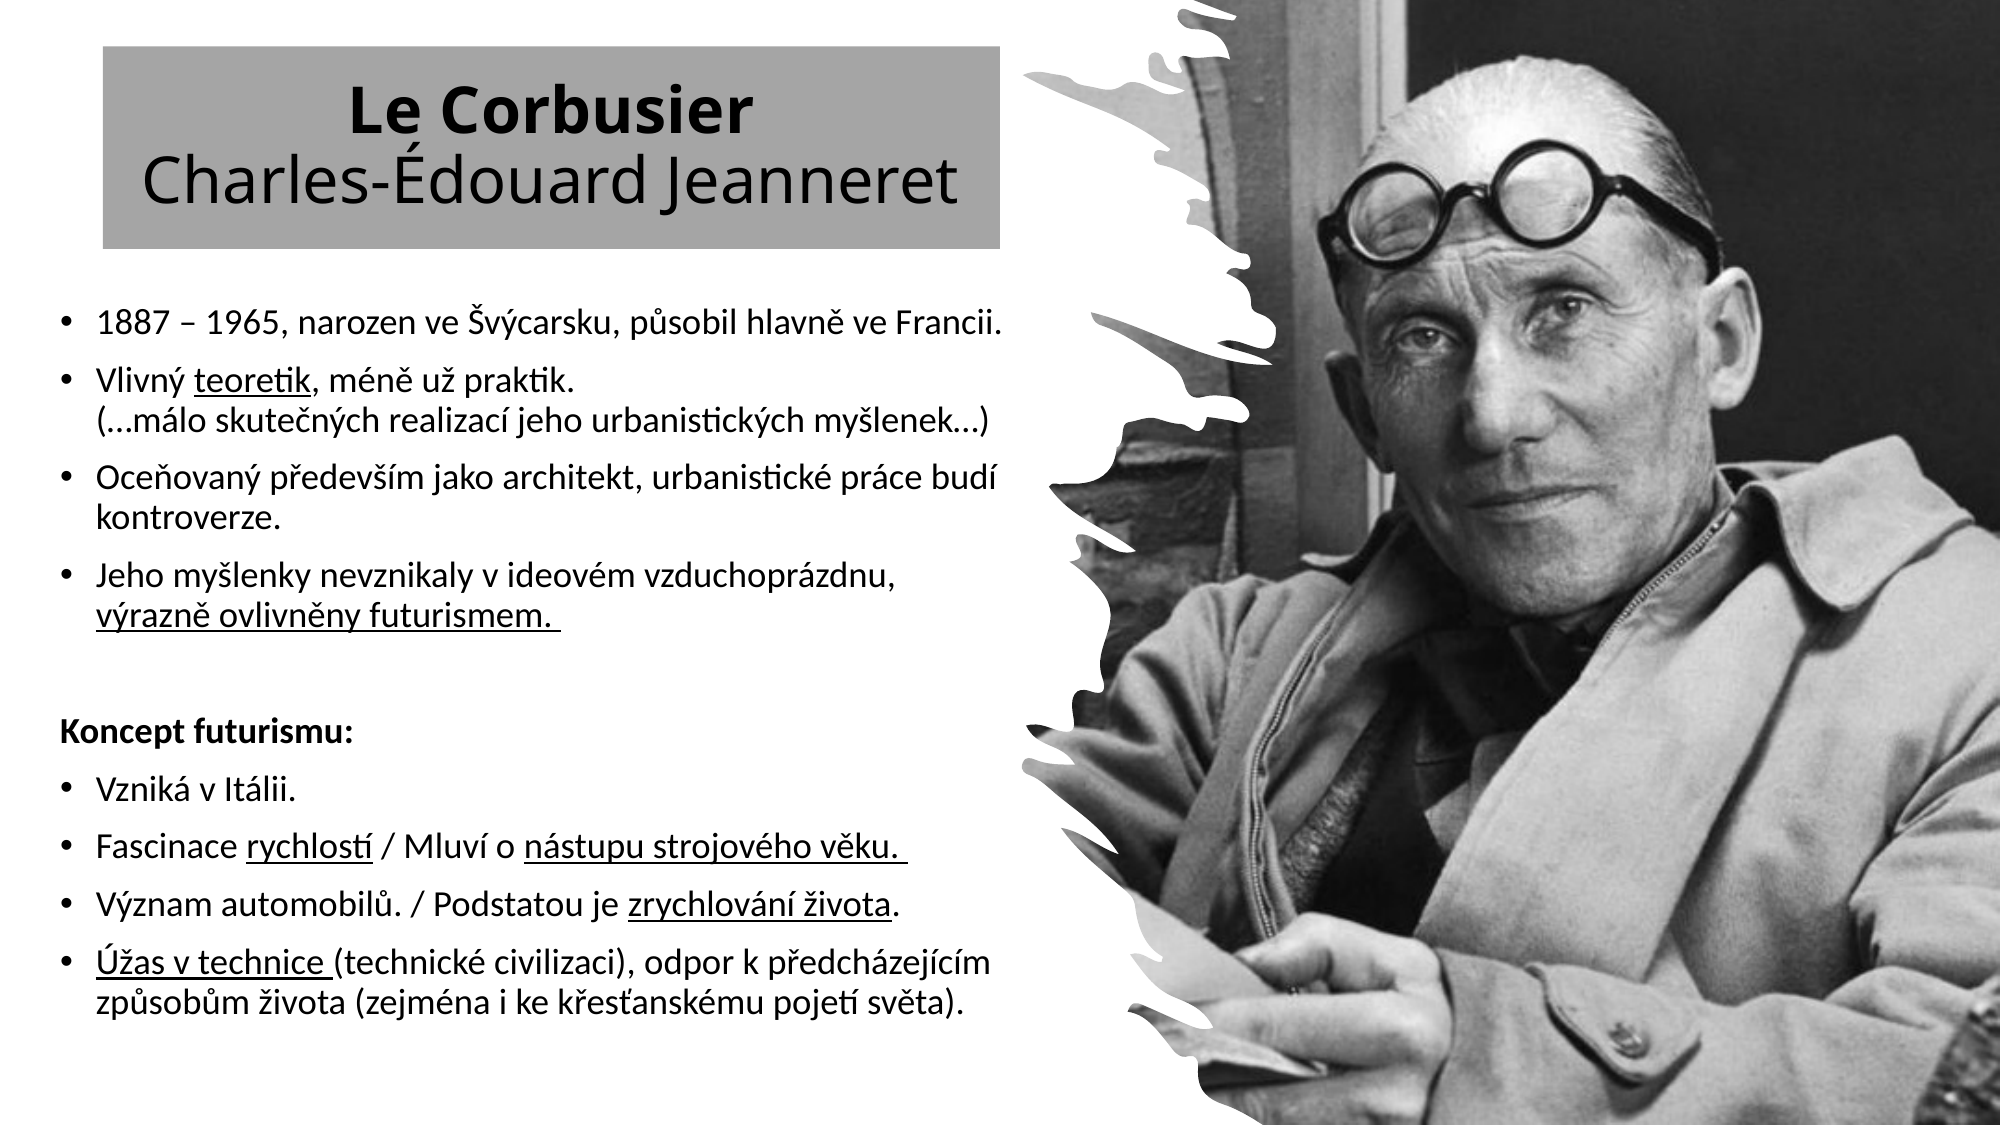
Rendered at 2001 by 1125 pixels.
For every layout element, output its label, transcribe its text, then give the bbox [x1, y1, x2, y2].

title Le Corbusier Charles-Édouard Jeanneret [102, 46, 1000, 249]
picture [1021, 0, 2000, 1125]
list 1887 – 1965, narozen ve Švýcarsku, působil hlavně ve Francii. Vlivný teoretik, méně už praktik. (…málo skutečných realizací jeho urbanistických myšlenek…) Oceňovaný především jako architekt, urbanistické práce budí kontroverze. Jeho myšlenky nevznikaly v ideovém vzduchoprázdnu, výrazně ovlivněny futurismem. Koncept futurismu: Vzniká v Itálii. Fascinace rychlostí / Mluví o nástupu strojového věku. Význam automobilů. / Podstatou je zrychlování života. Úžas v technice (technické civilizaci), odpor k předcházejícím způsobům života (zejména i ke křesťanskému pojetí světa). [45, 295, 1021, 1115]
text_box [0, 0, 1021, 1125]
